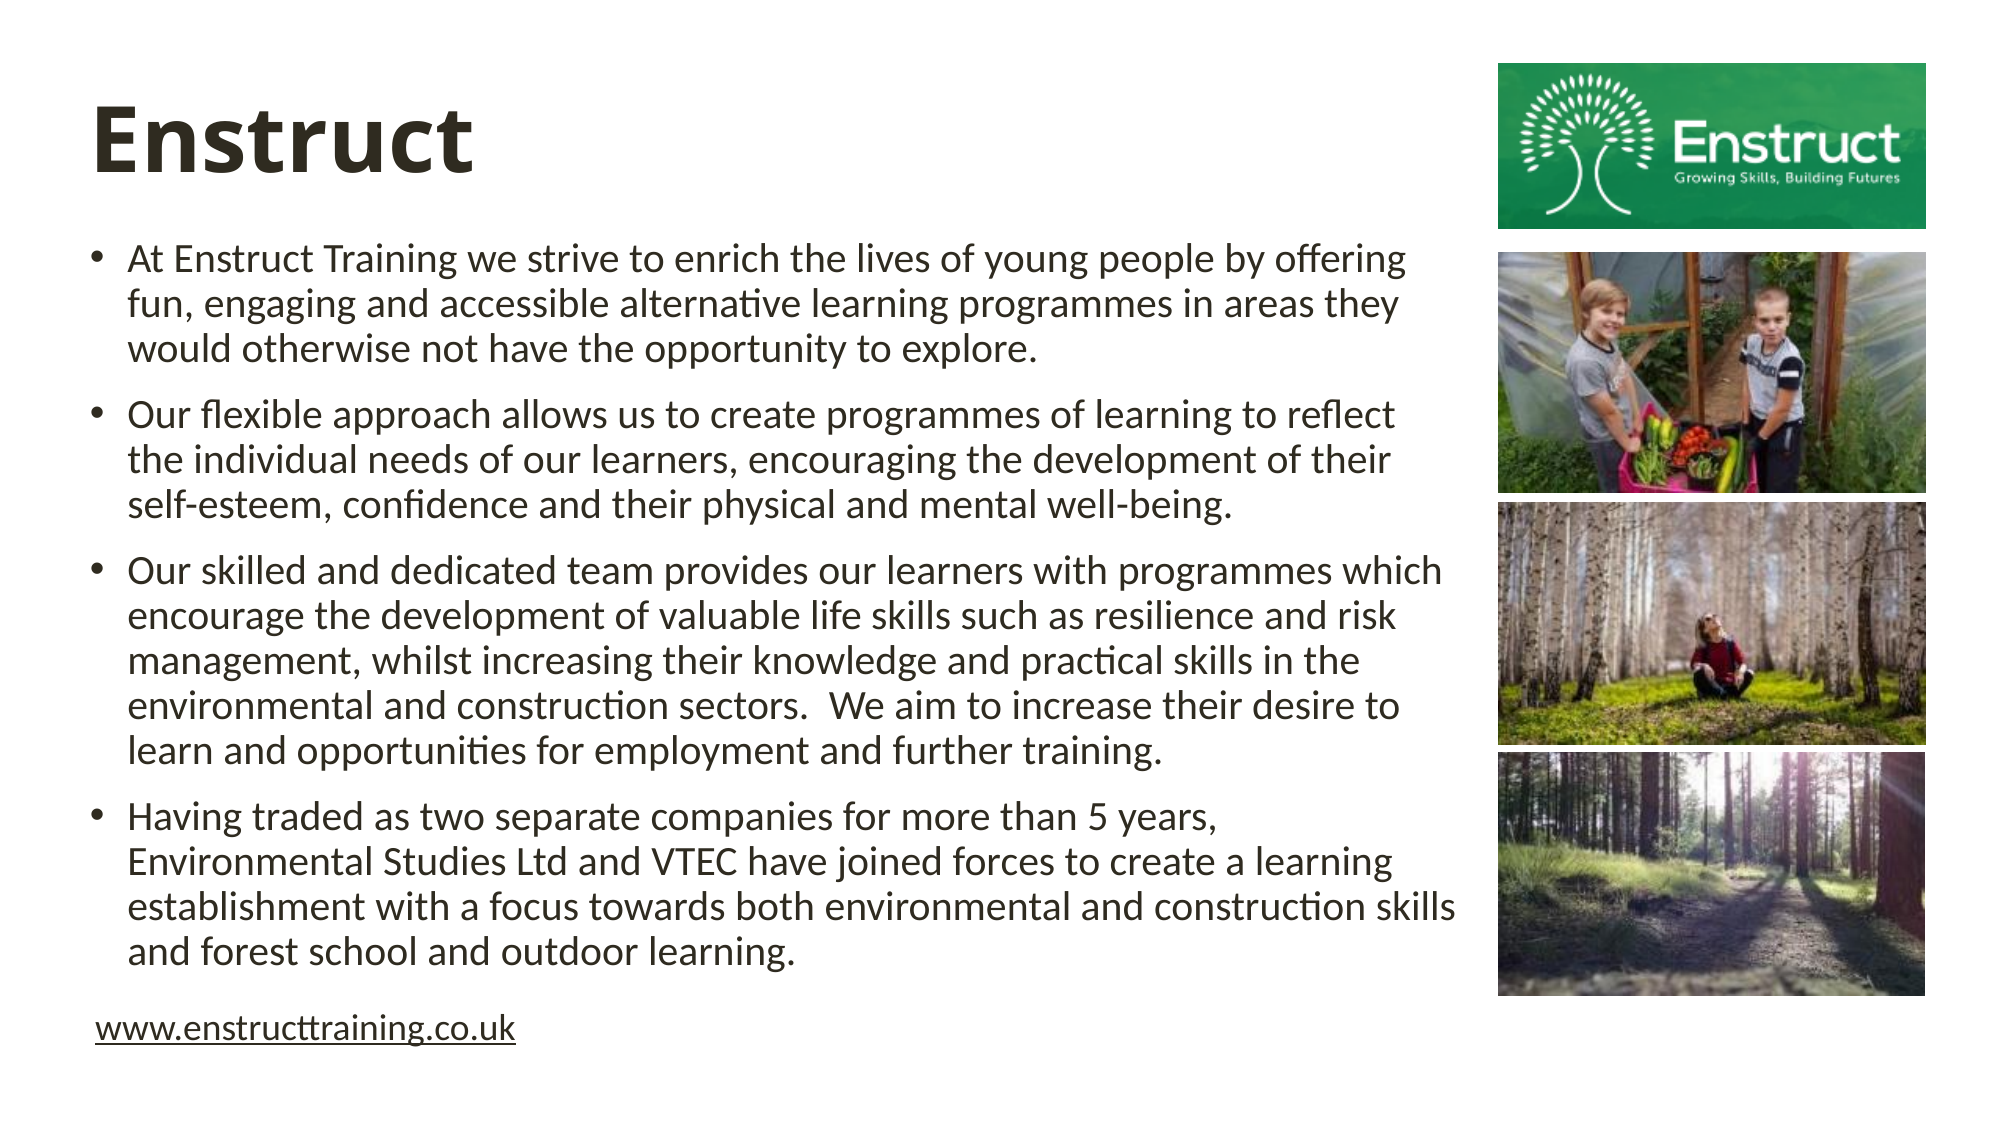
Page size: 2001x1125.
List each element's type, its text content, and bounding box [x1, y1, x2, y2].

picture [1498, 63, 1926, 229]
list At Enstruct Training we strive to enrich the lives of young people by offering fun, engaging and accessible alternative learning programmes in areas they would otherwise not have the opportunity to explore. Our flexible approach allows us to create programmes of learning to reflect the individual needs of our learners, encouraging the development of their self-esteem, confidence and their physical and mental well-being. Our skilled and dedicated team provides our learners with programmes which encourage the development of valuable life skills such as resilience and risk management, whilst increasing their knowledge and practical skills in the environmental and construction sectors. We aim to increase their desire to learn and opportunities for employment and further training. Having traded as two separate companies for more than 5 years, Environmental Studies Ltd and VTEC have joined forces to create a learning establishment with a focus towards both environmental and construction skills and forest school and outdoor learning. [74, 228, 1474, 1014]
text_box www.enstructtraining.co.uk [80, 995, 540, 1055]
title Enstruct [74, 34, 1800, 252]
picture [1498, 502, 1926, 745]
picture [1498, 252, 1926, 493]
picture [1498, 752, 1925, 996]
